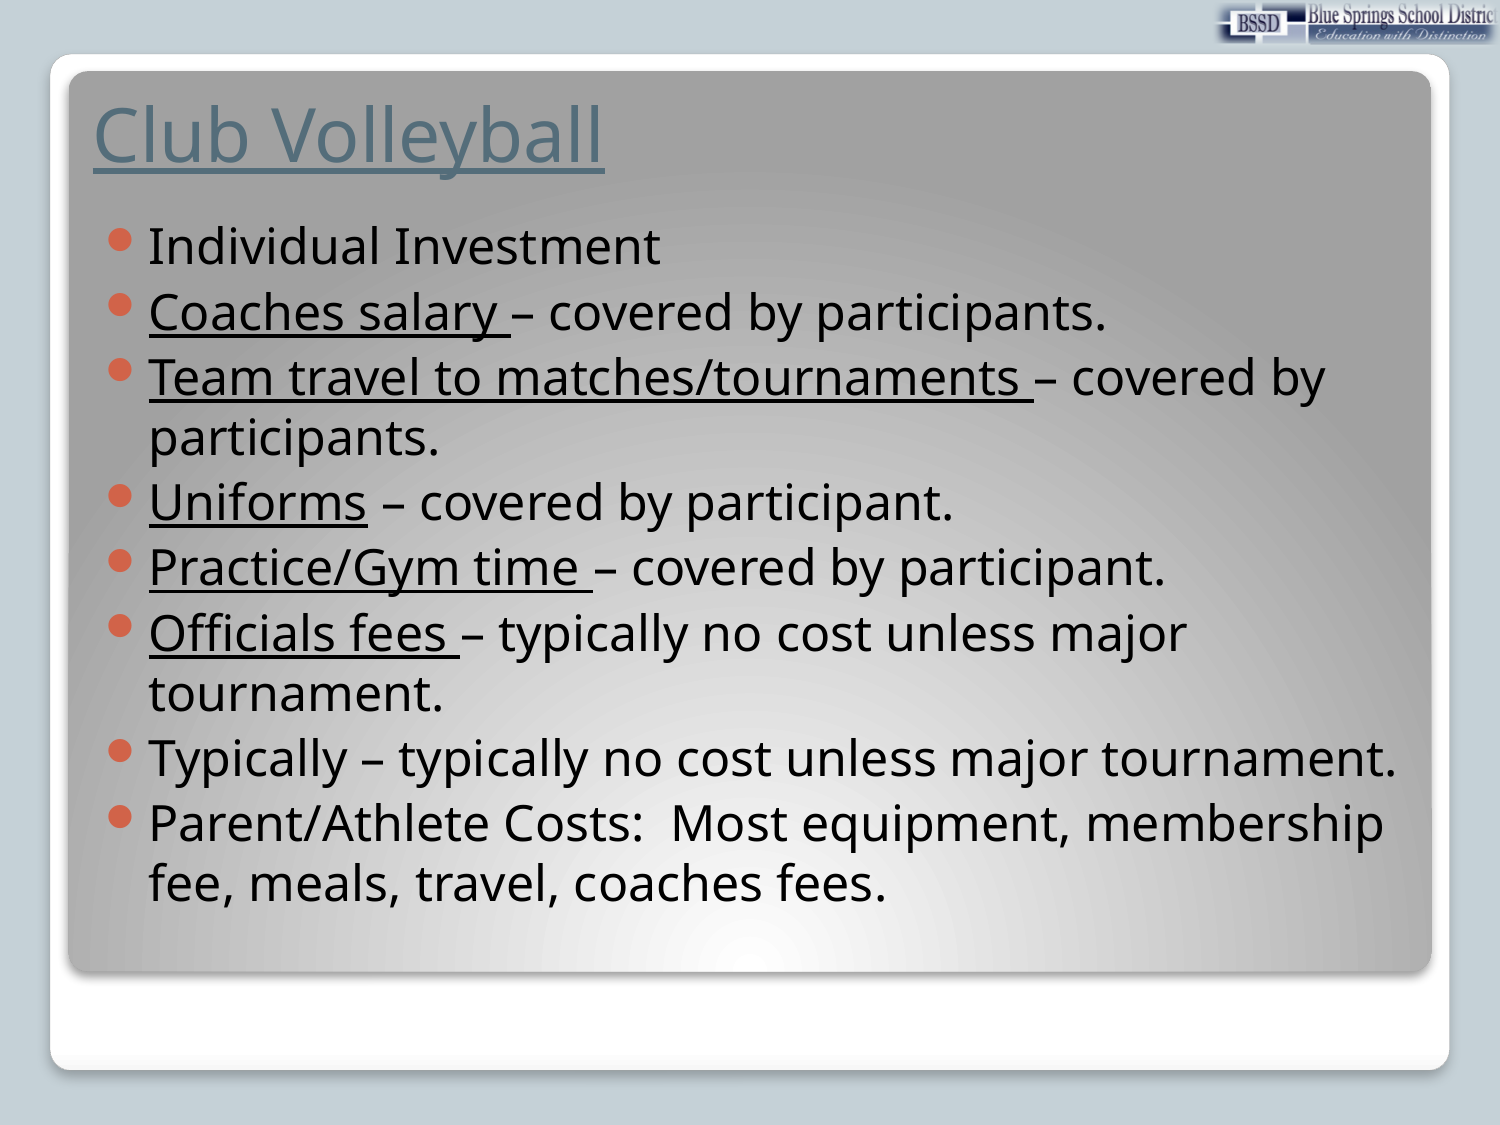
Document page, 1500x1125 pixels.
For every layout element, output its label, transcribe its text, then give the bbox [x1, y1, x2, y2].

list Individual Investment Coaches salary – covered by participants. Team travel to matches/tournaments – covered by participants. Uniforms – covered by participant. Practice/Gym time – covered by participant. Officials fees – typically no cost unless major tournament. Typically – typically no cost unless major tournament. Parent/Athlete Costs: Most equipment, membership fee, meals, travel, coaches fees. [75, 200, 1418, 962]
title Club Volleyball [78, 75, 1421, 185]
picture [1228, 15, 1486, 34]
